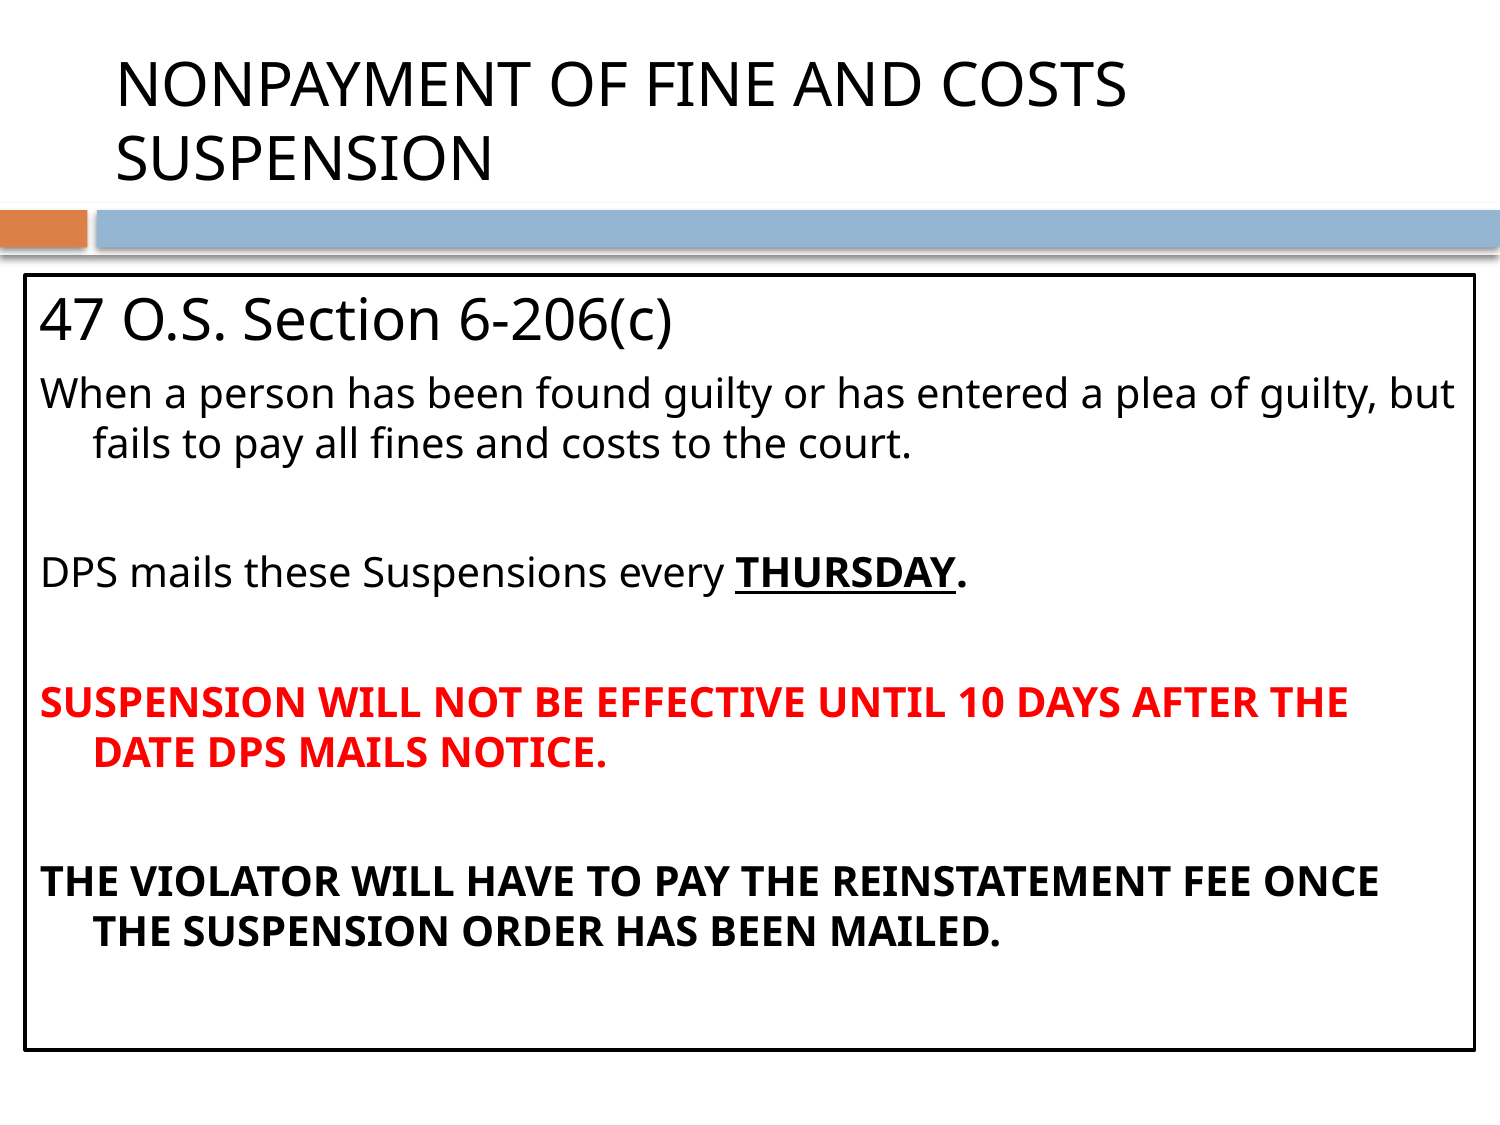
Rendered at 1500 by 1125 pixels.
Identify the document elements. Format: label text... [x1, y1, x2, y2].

title NONPAYMENT OF FINE AND COSTS SUSPENSION [100, 37, 1438, 200]
list 47 O.S. Section 6-206(c) When a person has been found guilty or has entered a plea of guilty, but fails to pay all fines and costs to the court. DPS mails these Suspensions every THURSDAY. SUSPENSION WILL NOT BE EFFECTIVE UNTIL 10 DAYS AFTER THE DATE DPS MAILS NOTICE. THE VIOLATOR WILL HAVE TO PAY THE REINSTATEMENT FEE ONCE THE SUSPENSION ORDER HAS BEEN MAILED. [23, 273, 1476, 1052]
